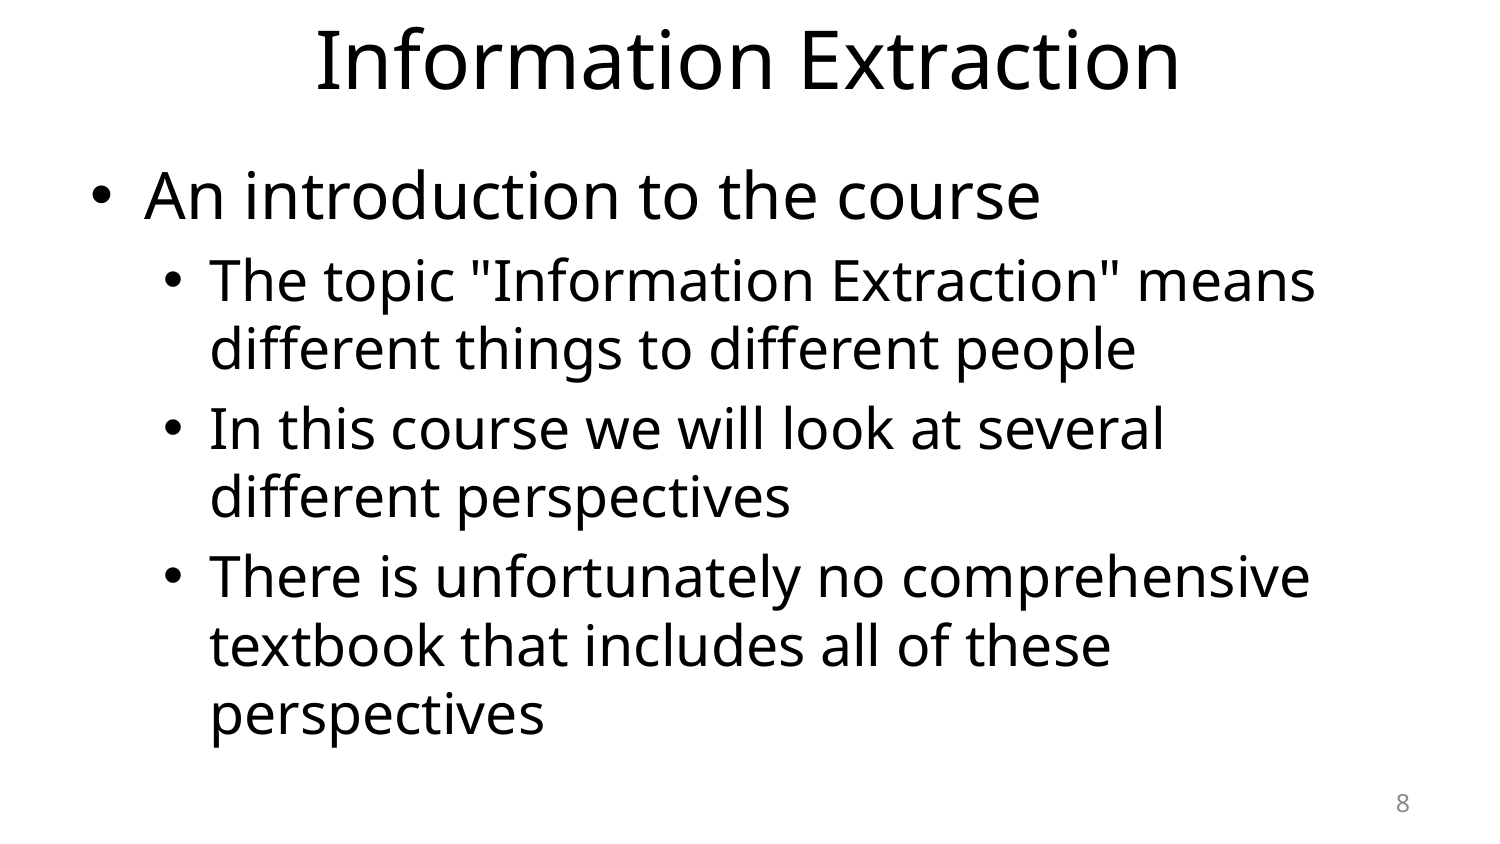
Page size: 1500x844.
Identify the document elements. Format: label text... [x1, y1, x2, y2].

title Information Extraction [75, 0, 1425, 114]
slide_number 8 [1074, 782, 1425, 827]
list An introduction to the course The topic "Information Extraction" means different things to different people In this course we will look at several different perspectives There is unfortunately no comprehensive textbook that includes all of these perspectives [75, 146, 1425, 758]
